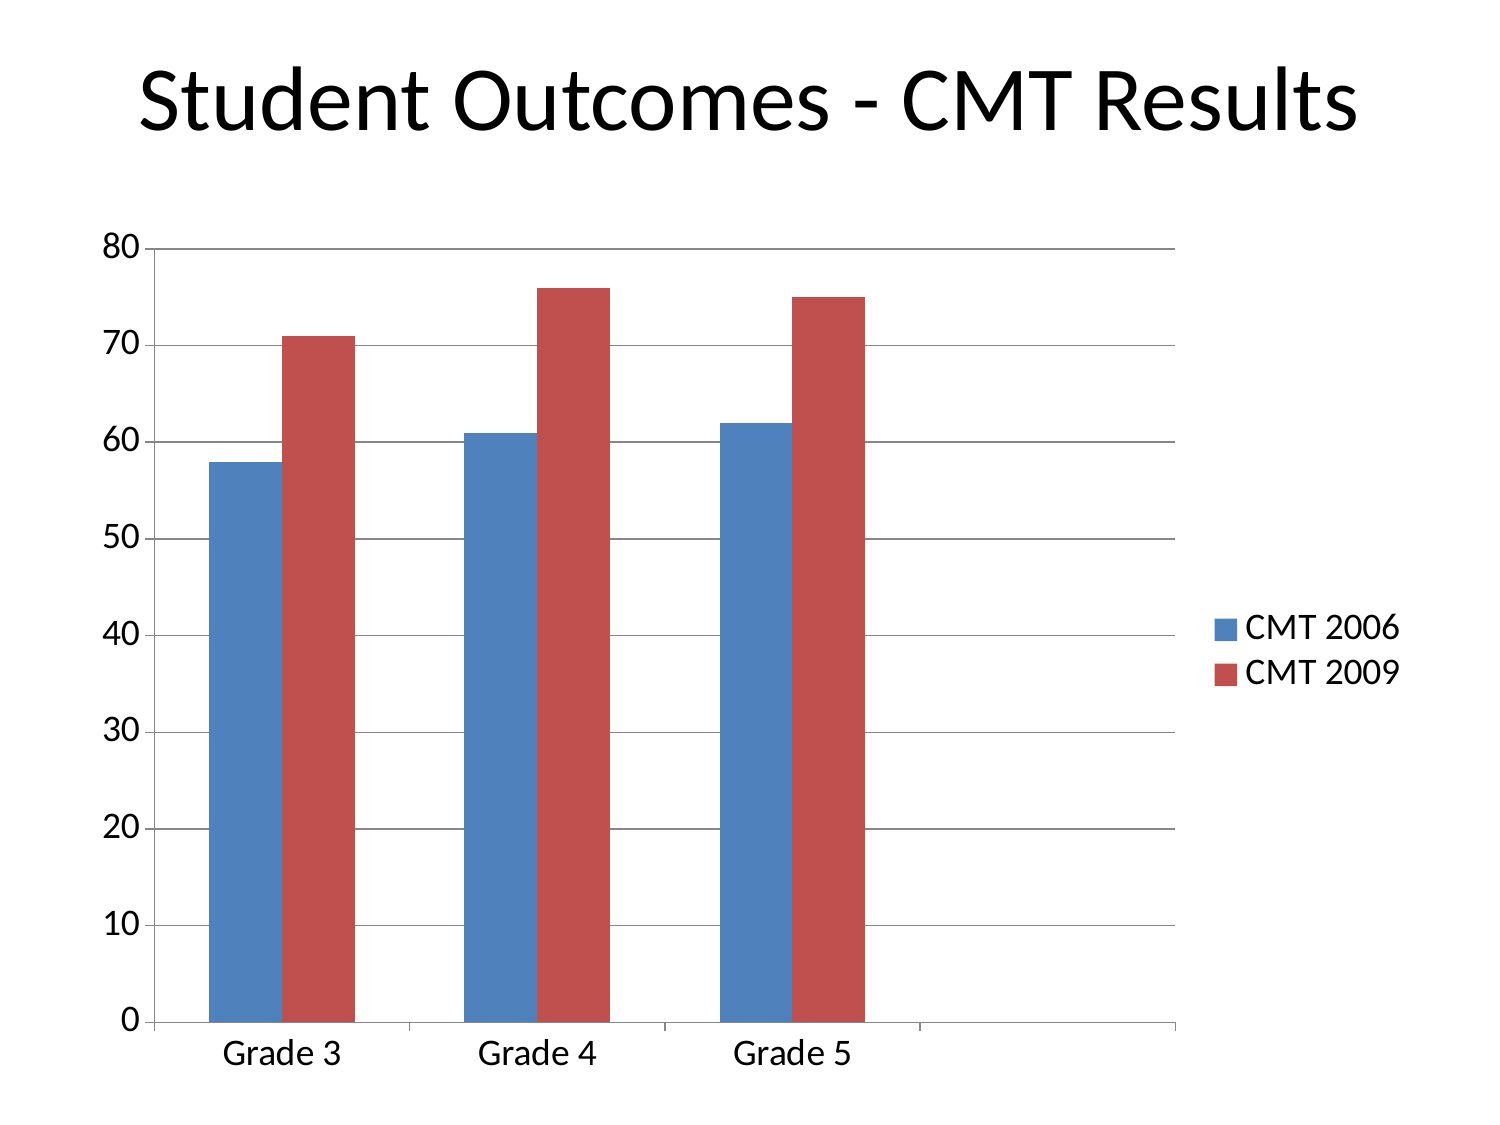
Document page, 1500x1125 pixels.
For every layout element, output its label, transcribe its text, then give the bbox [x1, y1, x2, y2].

title Student Outcomes - CMT Results [75, 0, 1425, 188]
chart [74, 212, 1426, 1093]
